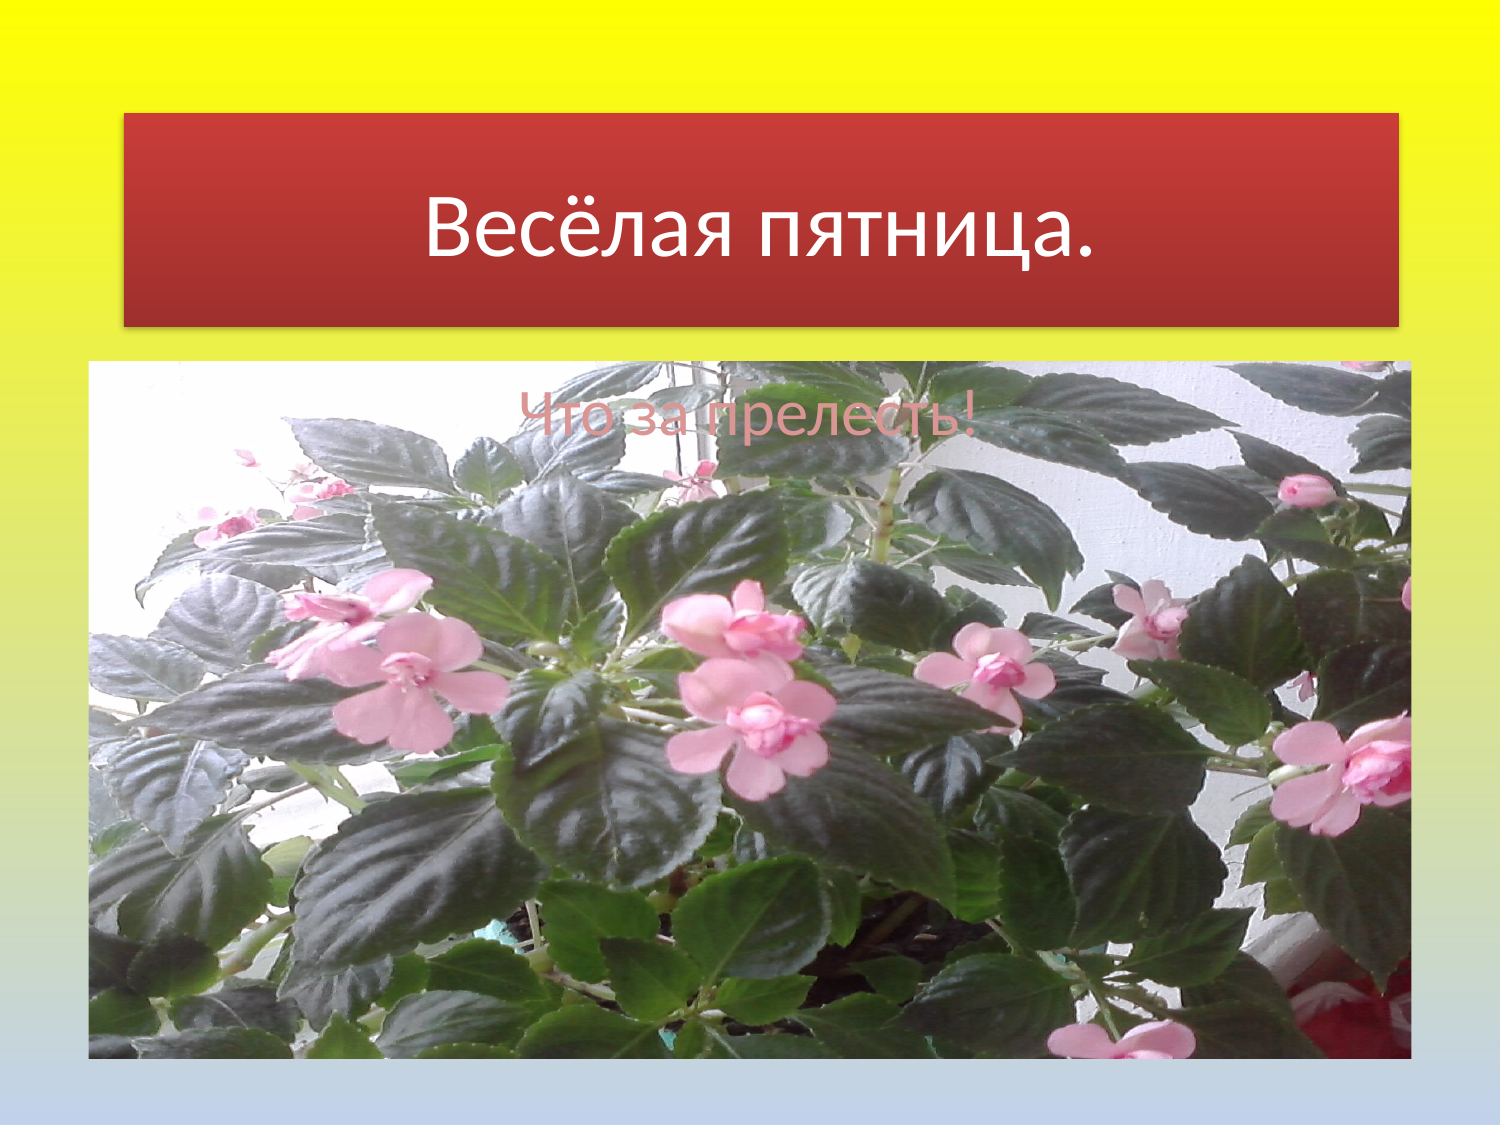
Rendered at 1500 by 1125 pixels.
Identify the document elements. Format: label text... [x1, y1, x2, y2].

title Весёлая пятница. [123, 113, 1399, 327]
subtitle Что за прелесть! [88, 361, 1412, 1059]
